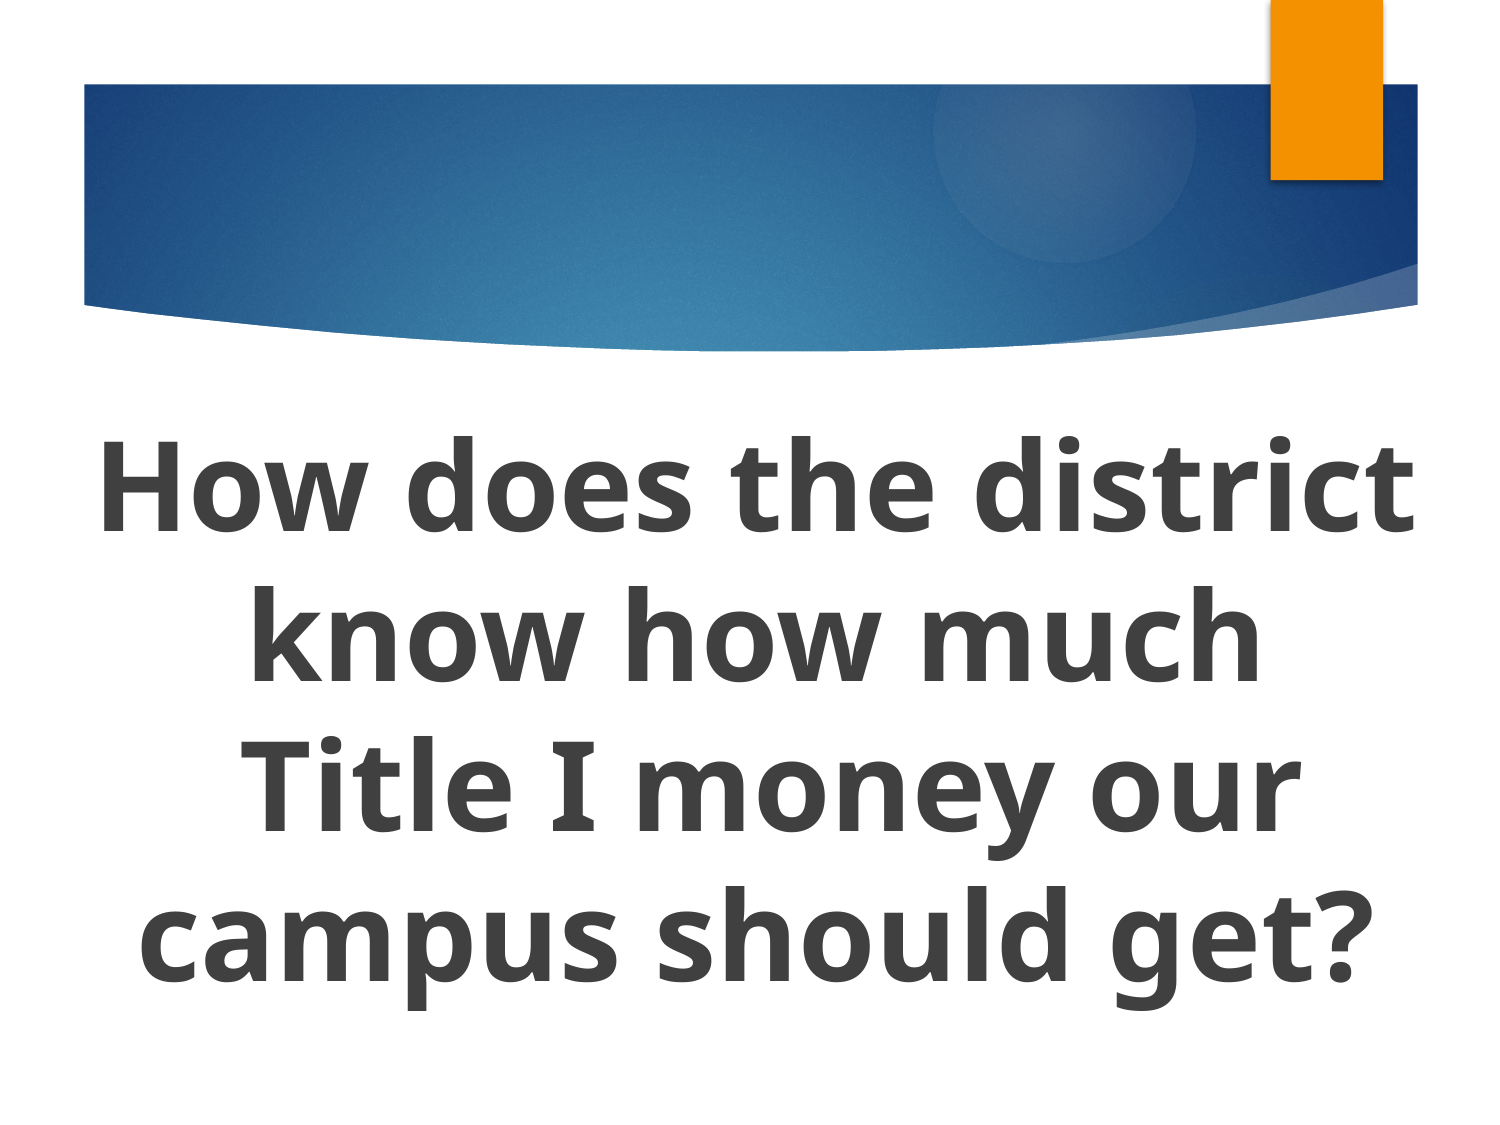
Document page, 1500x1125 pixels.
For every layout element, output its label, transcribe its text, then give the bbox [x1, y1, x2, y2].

title How does the district know how much Title I money our campus should get? [75, 287, 1438, 1125]
